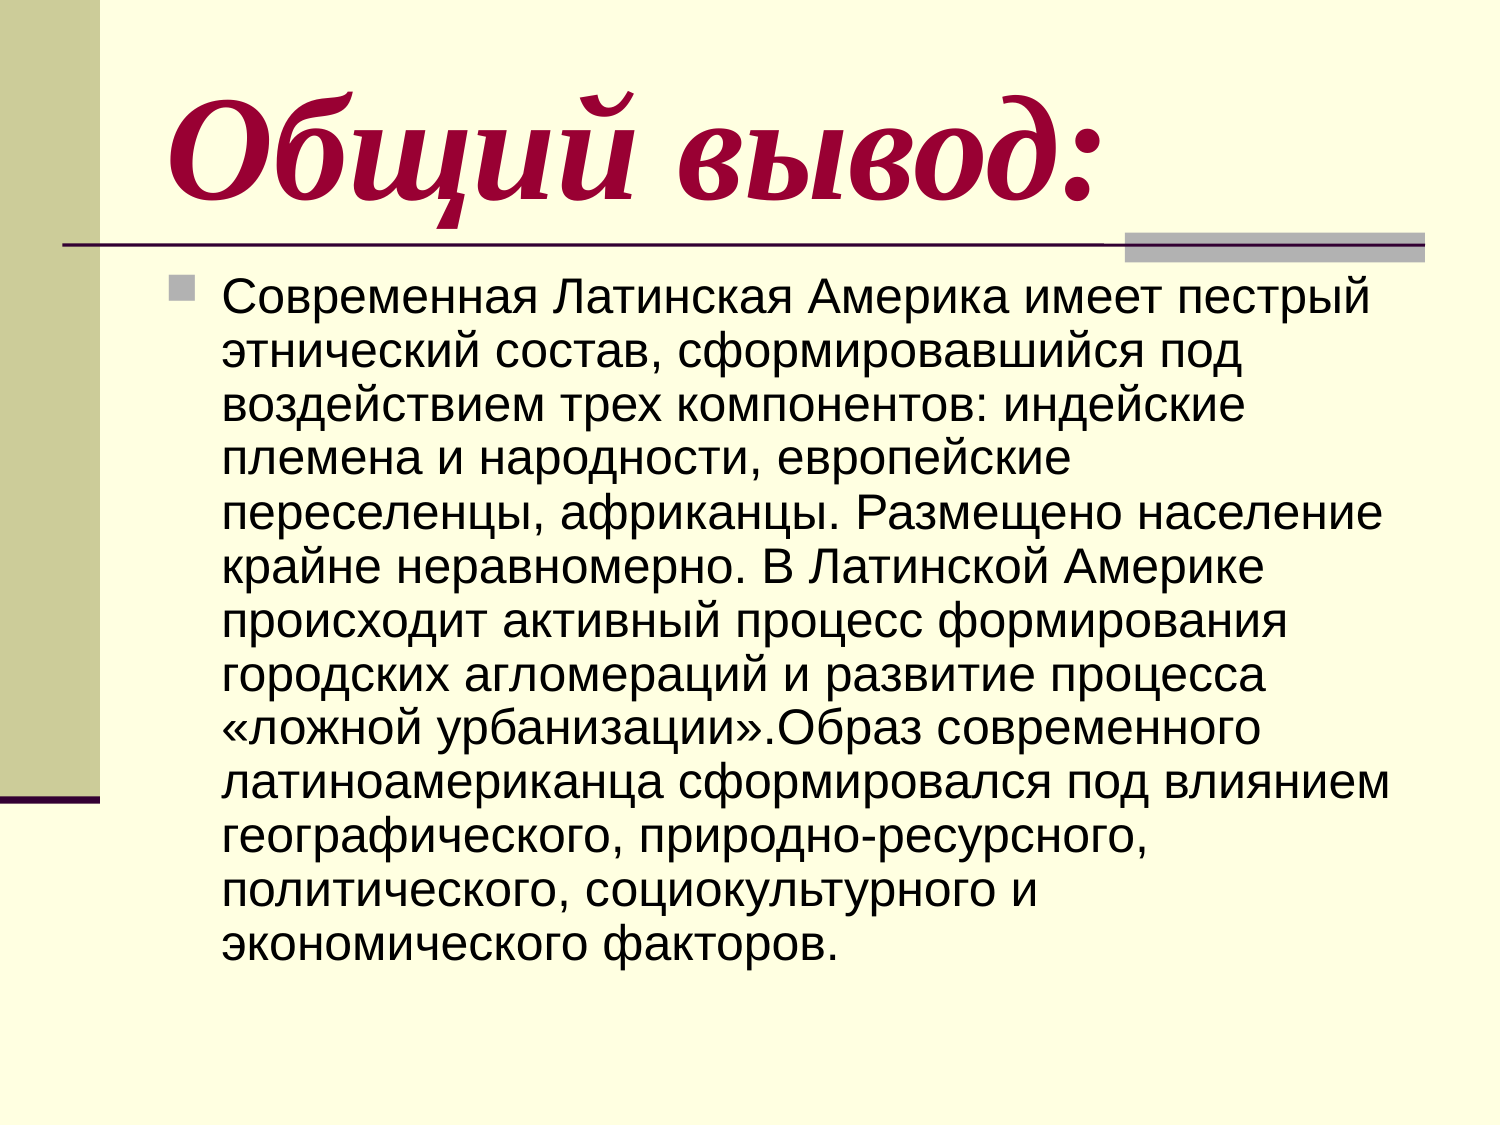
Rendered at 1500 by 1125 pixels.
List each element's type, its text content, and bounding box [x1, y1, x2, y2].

list Современная Латинская Америка имеет пестрый этнический состав, сформировавшийся под воздействием трех компонентов: индейские племена и народности, европейские переселенцы, африканцы. Размещено население крайне неравномерно. В Латинской Америке происходит активный процесс формирования городских агломераций и развитие процесса «ложной урбанизации».Образ современного латиноамериканца сформировался под влиянием географического, природно-ресурсного, политического, социокультурного и экономического факторов. [149, 262, 1426, 1006]
title Общий вывод: [149, 45, 1426, 234]
